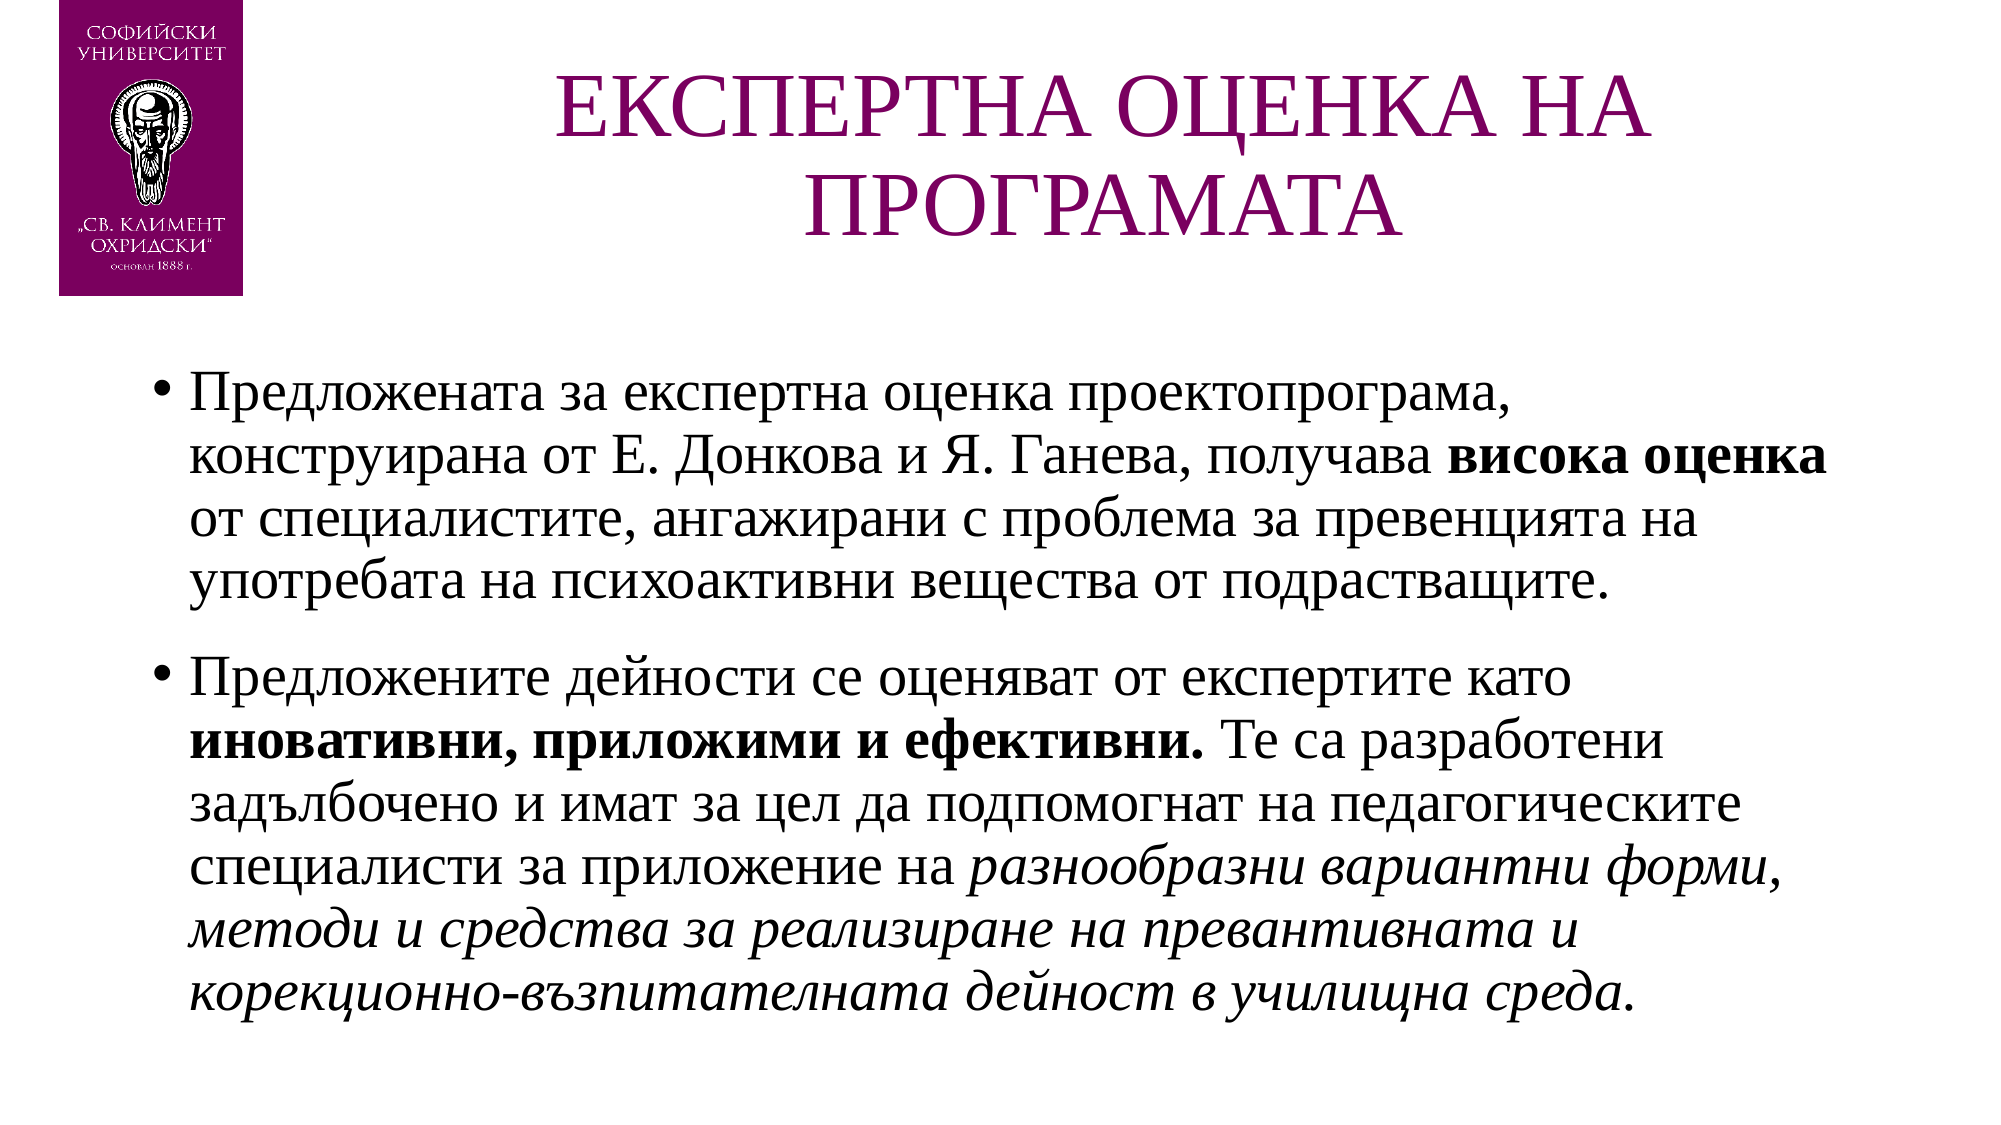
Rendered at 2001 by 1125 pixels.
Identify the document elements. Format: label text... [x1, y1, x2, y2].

picture [59, 0, 243, 296]
title ЕКСПЕРТНА ОЦЕНКА НА ПРОГРАМАТА [295, 47, 1914, 265]
list Предложената за експертна оценка проектопрограма, конструирана от Е. Донкова и Я. Ганева, получава висока оценка от специалистите, ангажирани с проблема за превенцията на употребата на психоактивни вещества от подрастващите. Предложените дейности се оценяват от експертите като иновативни, приложими и ефективни. Те са разработени задълбочено и имат за цел да подпомогнат на педагогическите специалисти за приложение на разнообразни вариантни форми, методи и средства за реализиране на превантивната и корекционно-възпитателната дейност в училищна среда. [137, 352, 1863, 1048]
